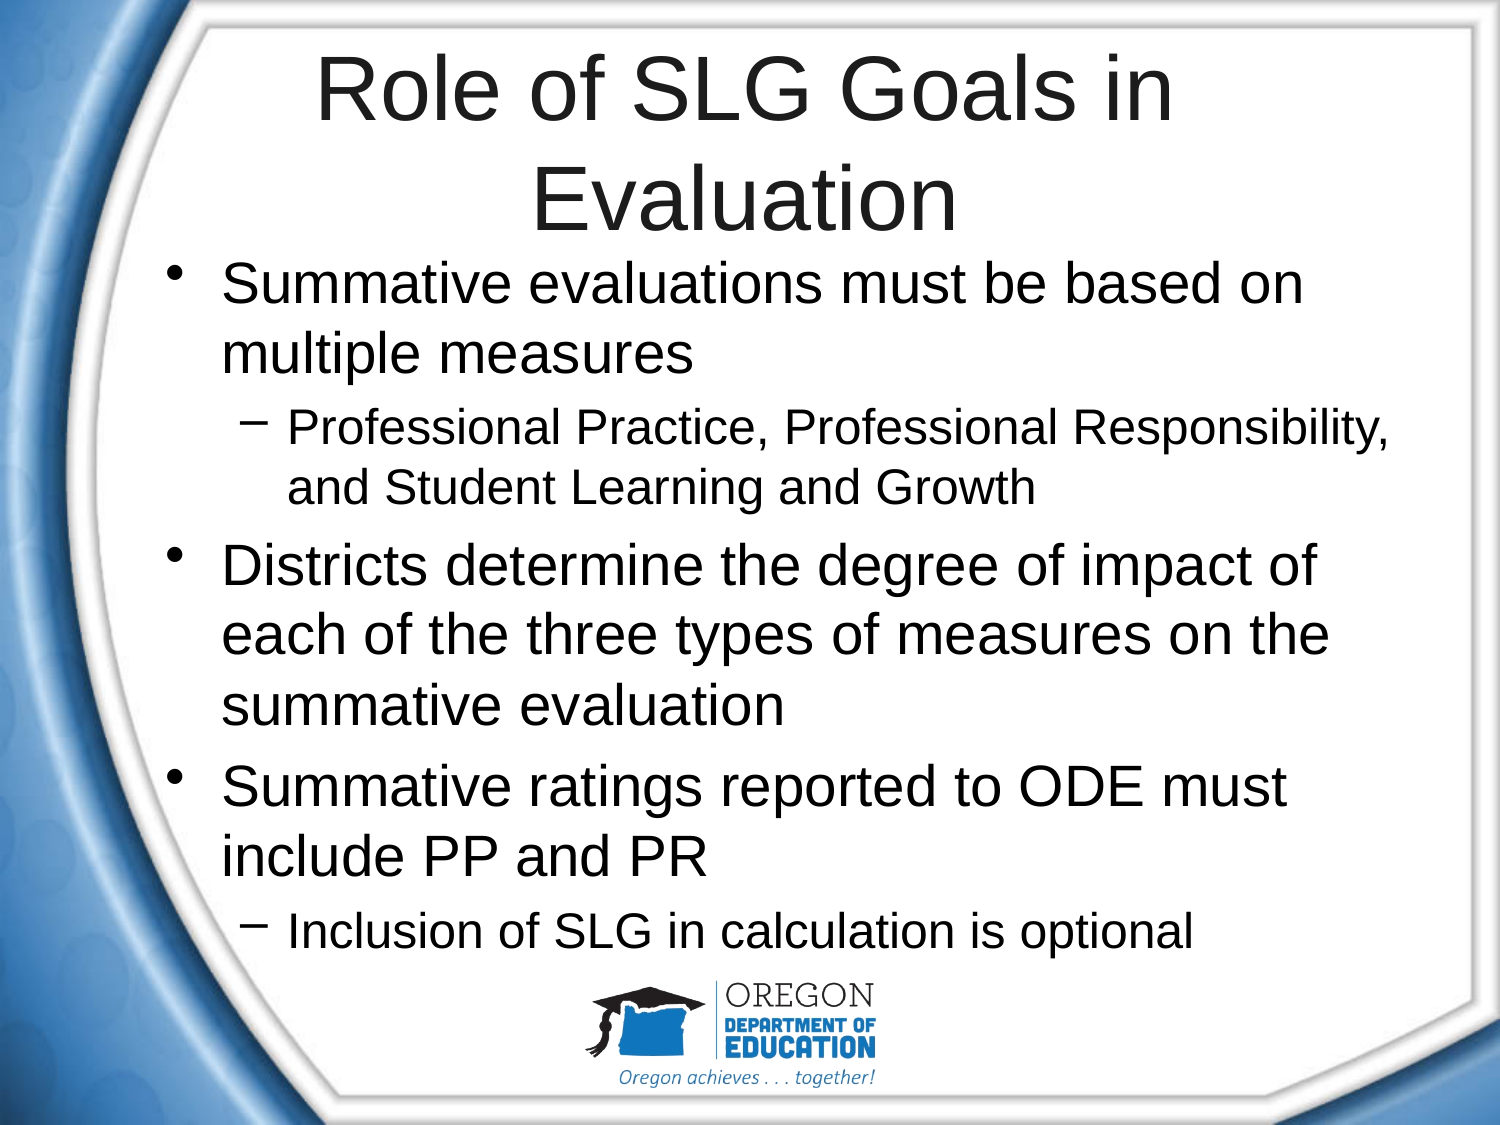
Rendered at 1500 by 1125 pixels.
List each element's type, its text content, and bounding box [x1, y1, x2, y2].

title Role of SLG Goals in Evaluation [112, 45, 1378, 233]
list Summative evaluations must be based on multiple measures Professional Practice, Professional Responsibility, and Student Learning and Growth Districts determine the degree of impact of each of the three types of measures on the summative evaluation Summative ratings reported to ODE must include PP and PR Inclusion of SLG in calculation is optional [150, 237, 1438, 1025]
picture [0, 0, 1500, 1125]
